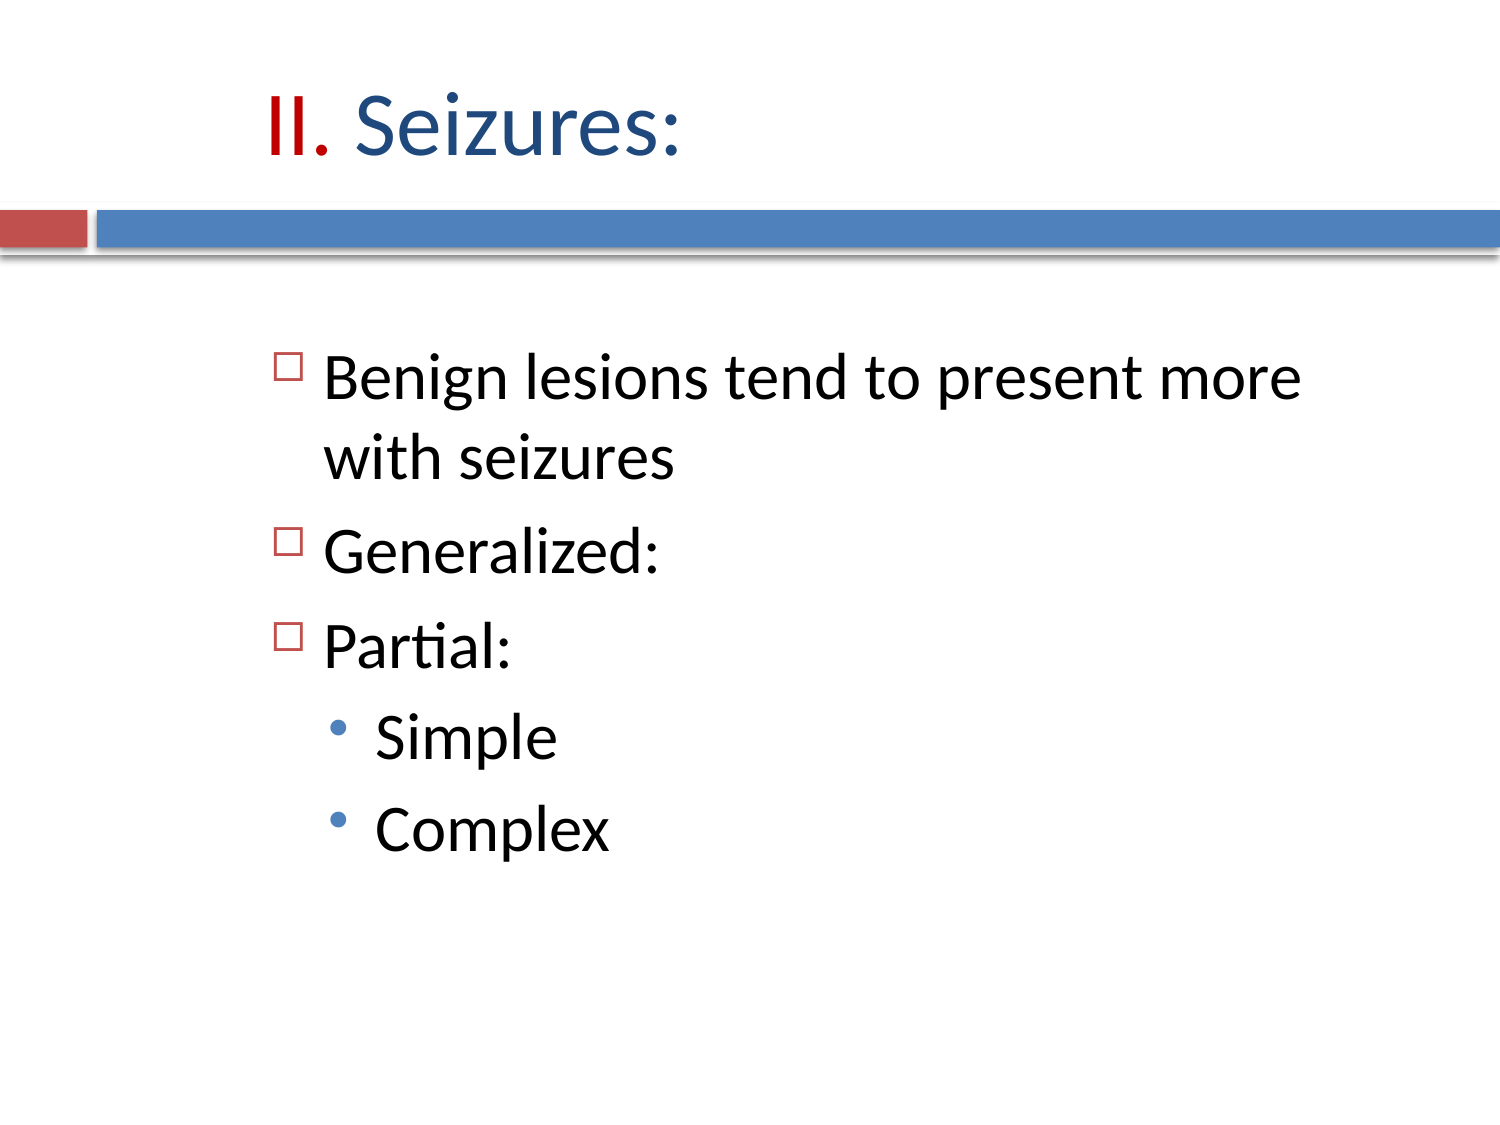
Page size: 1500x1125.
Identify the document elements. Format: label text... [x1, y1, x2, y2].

title II. Seizures: [249, 37, 1438, 200]
list Benign lesions tend to present more with seizures Generalized: Partial: Simple Complex [255, 324, 1394, 1025]
